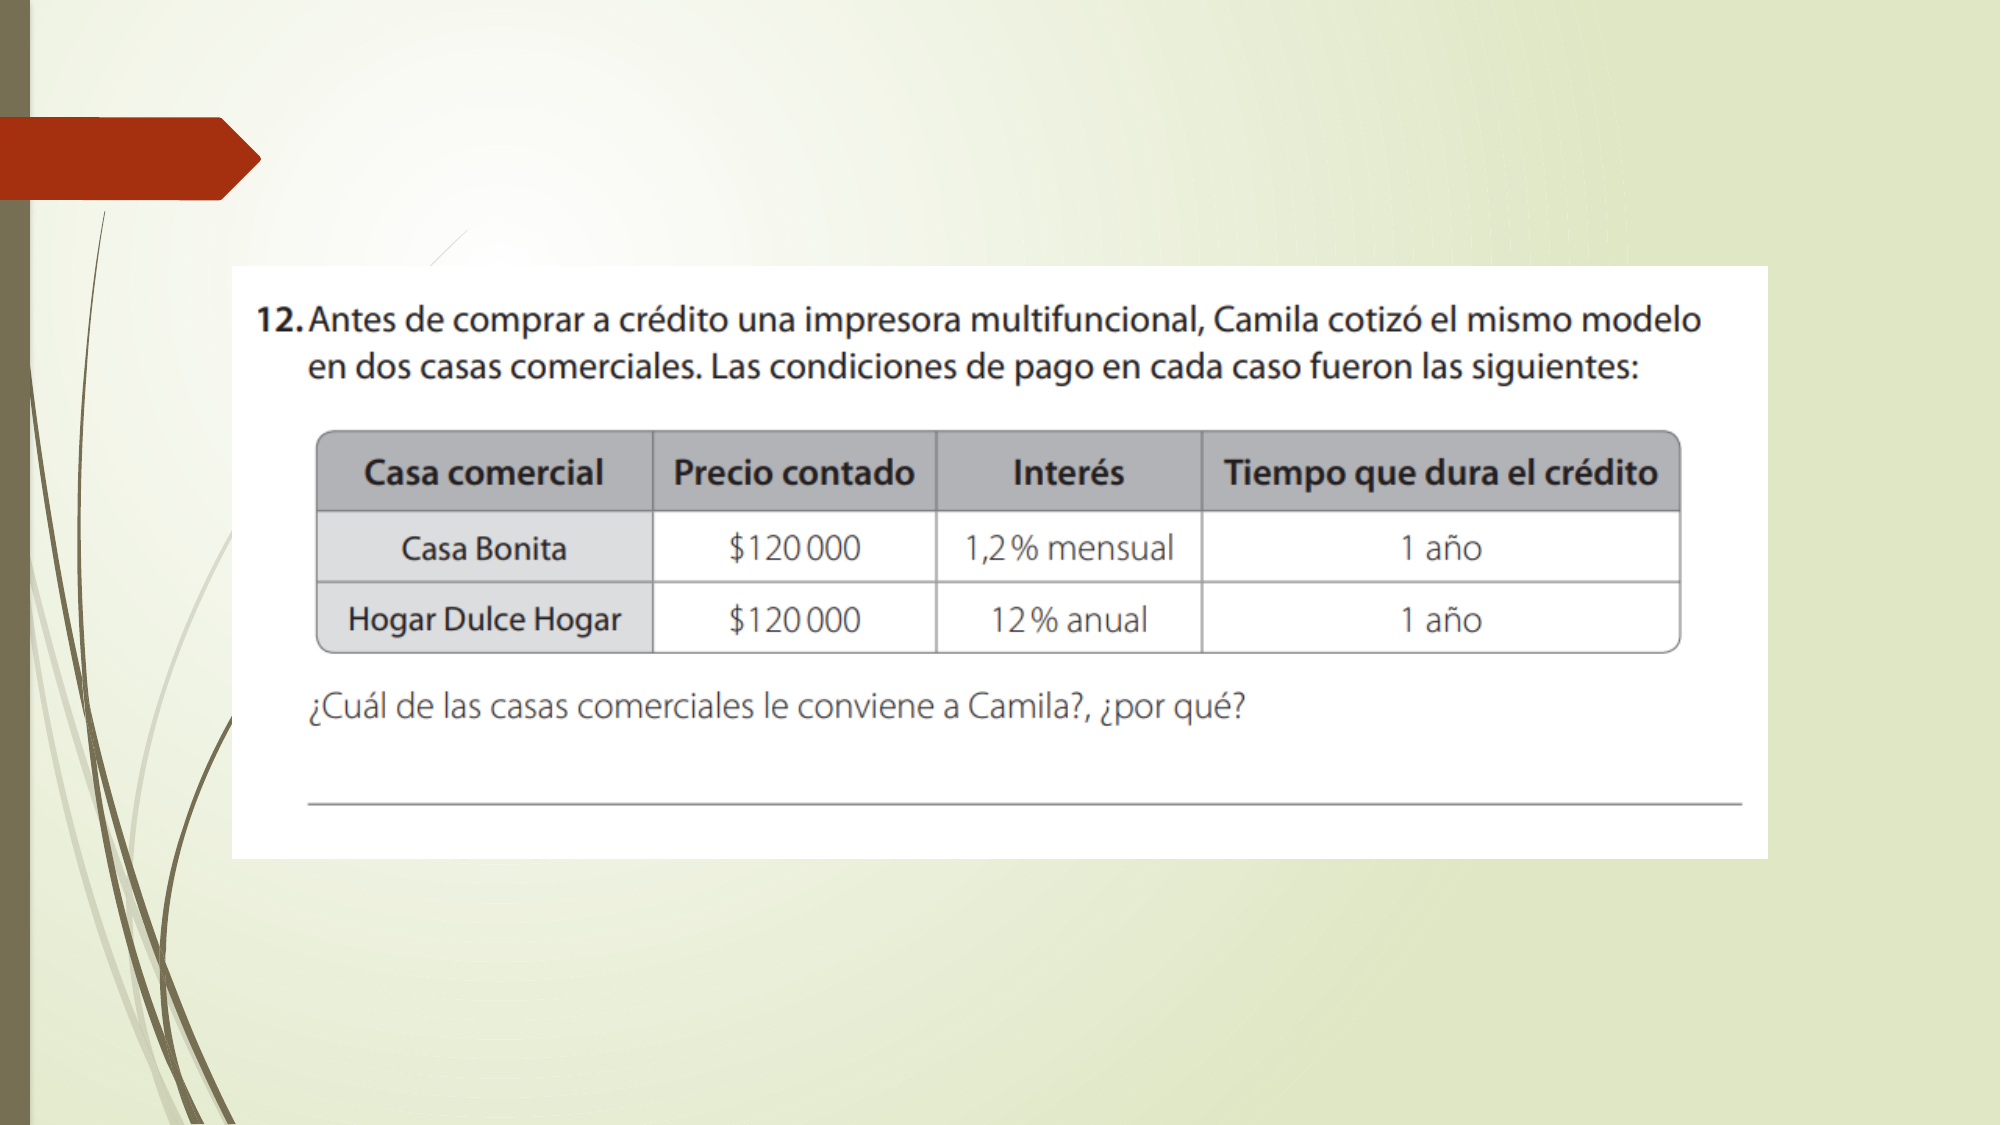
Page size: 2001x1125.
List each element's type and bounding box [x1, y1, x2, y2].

picture [231, 266, 1769, 859]
